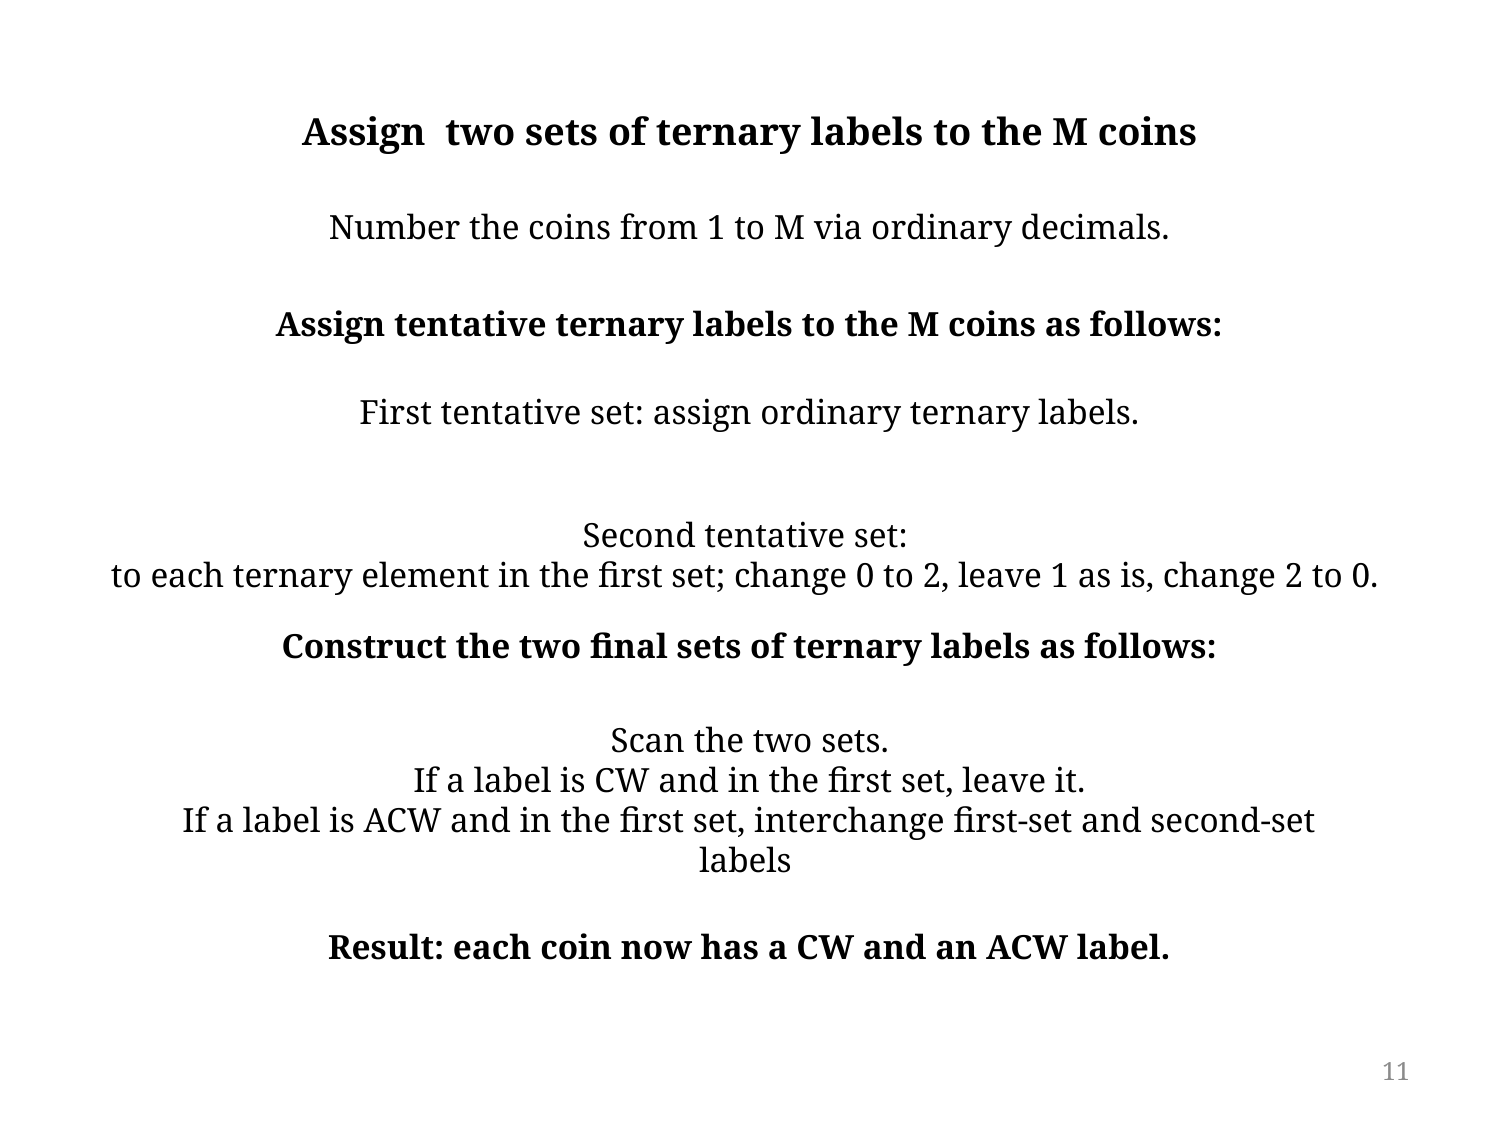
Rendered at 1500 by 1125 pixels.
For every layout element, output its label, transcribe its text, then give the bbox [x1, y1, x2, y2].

text_box Scan the two sets. If a label is CW and in the first set, leave it. If a label is ACW and in the first set, interchange first-set and second-set labels [129, 711, 1371, 887]
slide_number 11 [1074, 1042, 1425, 1103]
text_box Result: each coin now has a CW and an ACW label. [196, 918, 1304, 974]
text_box Number the coins from 1 to M via ordinary decimals. [203, 198, 1297, 254]
text_box First tentative set: assign ordinary ternary labels. [129, 383, 1371, 439]
text_box Construct the two final sets of ternary labels as follows: [189, 618, 1311, 673]
text_box Assign tentative ternary labels to the M coins as follows: [129, 295, 1371, 351]
text_box Second tentative set: to each ternary element in the first set; change 0 to 2, leave 1 as is, change 2 to 0. [0, 506, 1500, 602]
text_box Assign two sets of ternary labels to the M coins [241, 100, 1259, 161]
